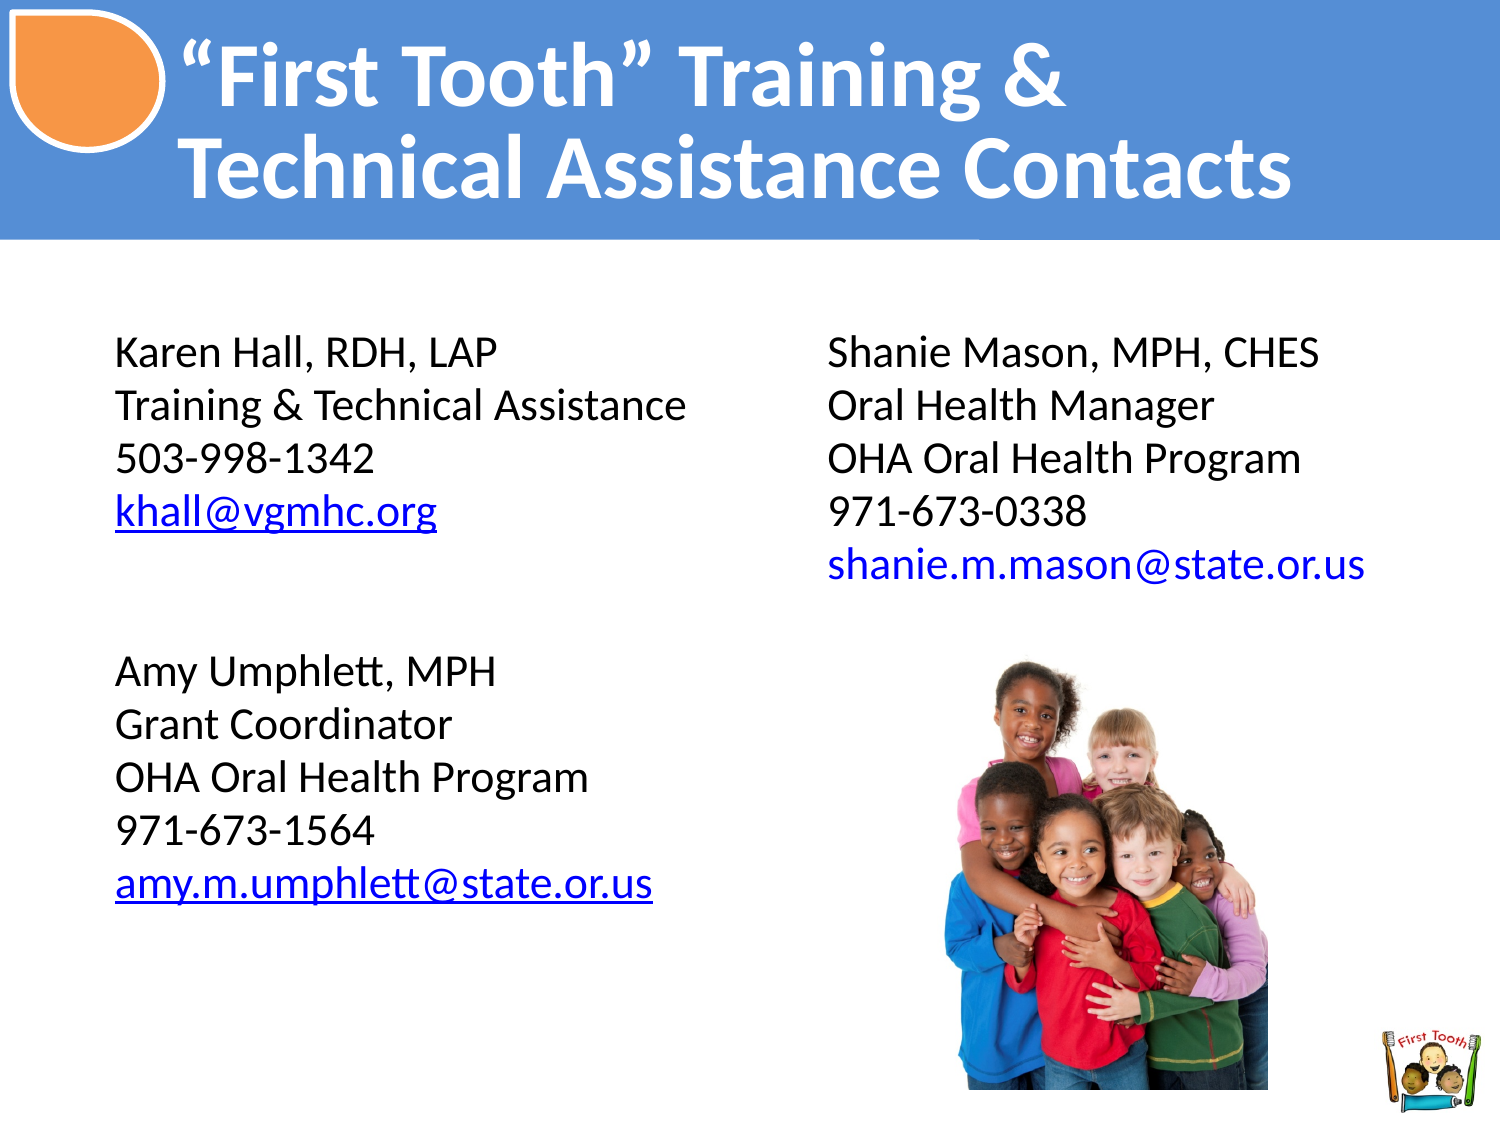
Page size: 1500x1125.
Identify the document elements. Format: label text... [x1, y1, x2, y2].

title “First Tooth” Training & Technical Assistance Contacts [162, 0, 1438, 251]
list Karen Hall, RDH, LAP Training & Technical Assistance 503-998-1342 khall@vgmhc.org Amy Umphlett, MPH Grant Coordinator OHA Oral Health Program 971-673-1564 amy.m.umphlett@state.or.us [99, 324, 726, 1001]
text_box Shanie Mason, MPH, CHES Oral Health Manager OHA Oral Health Program 971-673-0338 shanie.m.mason@state.or.us [812, 324, 1438, 1000]
picture [937, 624, 1269, 1091]
picture [1374, 1016, 1488, 1113]
